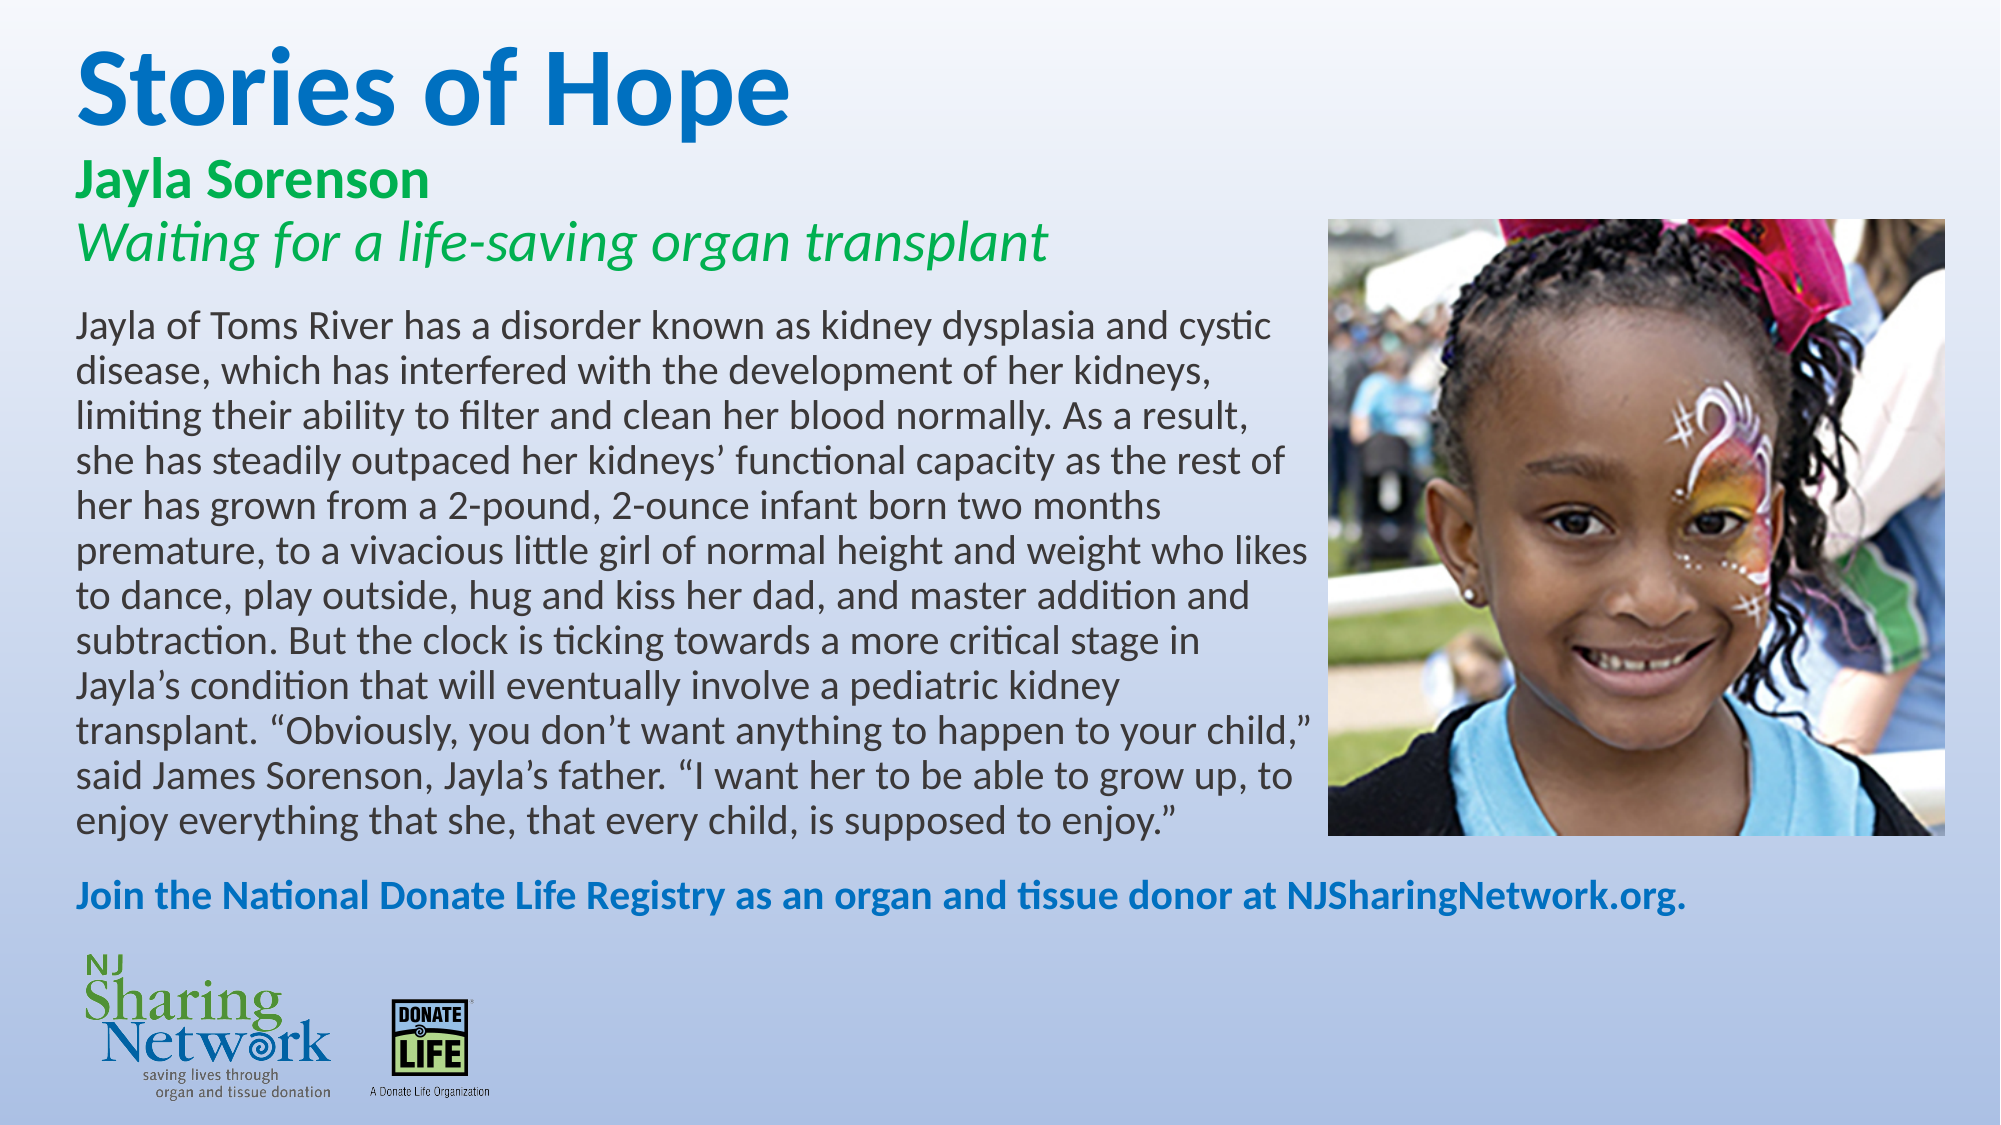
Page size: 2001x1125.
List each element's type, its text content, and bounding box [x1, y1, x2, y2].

picture [61, 944, 356, 1110]
text_box Join the National Donate Life Registry as an organ and tissue donor at NJSharingNetwork.org. [61, 860, 1919, 926]
picture [370, 999, 489, 1098]
text_box Jayla Sorenson Waiting for a life-saving organ transplant Jayla of Toms River has a disorder known as kidney dysplasia and cystic disease, which has interfered with the development of her kidneys, limiting their ability to filter and clean her blood normally. As a result, she has steadily outpaced her kidneys’ functional capacity as the rest of her has grown from a 2-pound, 2-ounce infant born two months premature, to a vivacious little girl of normal height and weight who likes to dance, play outside, hug and kiss her dad, and master addition and subtraction. But the clock is ticking towards a more critical stage in Jayla’s condition that will eventually involve a pediatric kidney transplant. “Obviously, you don’t want anything to happen to your child,” said James Sorenson, Jayla’s father. “I want her to be able to grow up, to enjoy everything that she, that every child, is supposed to enjoy.” [45, 140, 1329, 854]
text_box Stories of Hope [61, 5, 1879, 156]
picture [1328, 219, 1945, 836]
